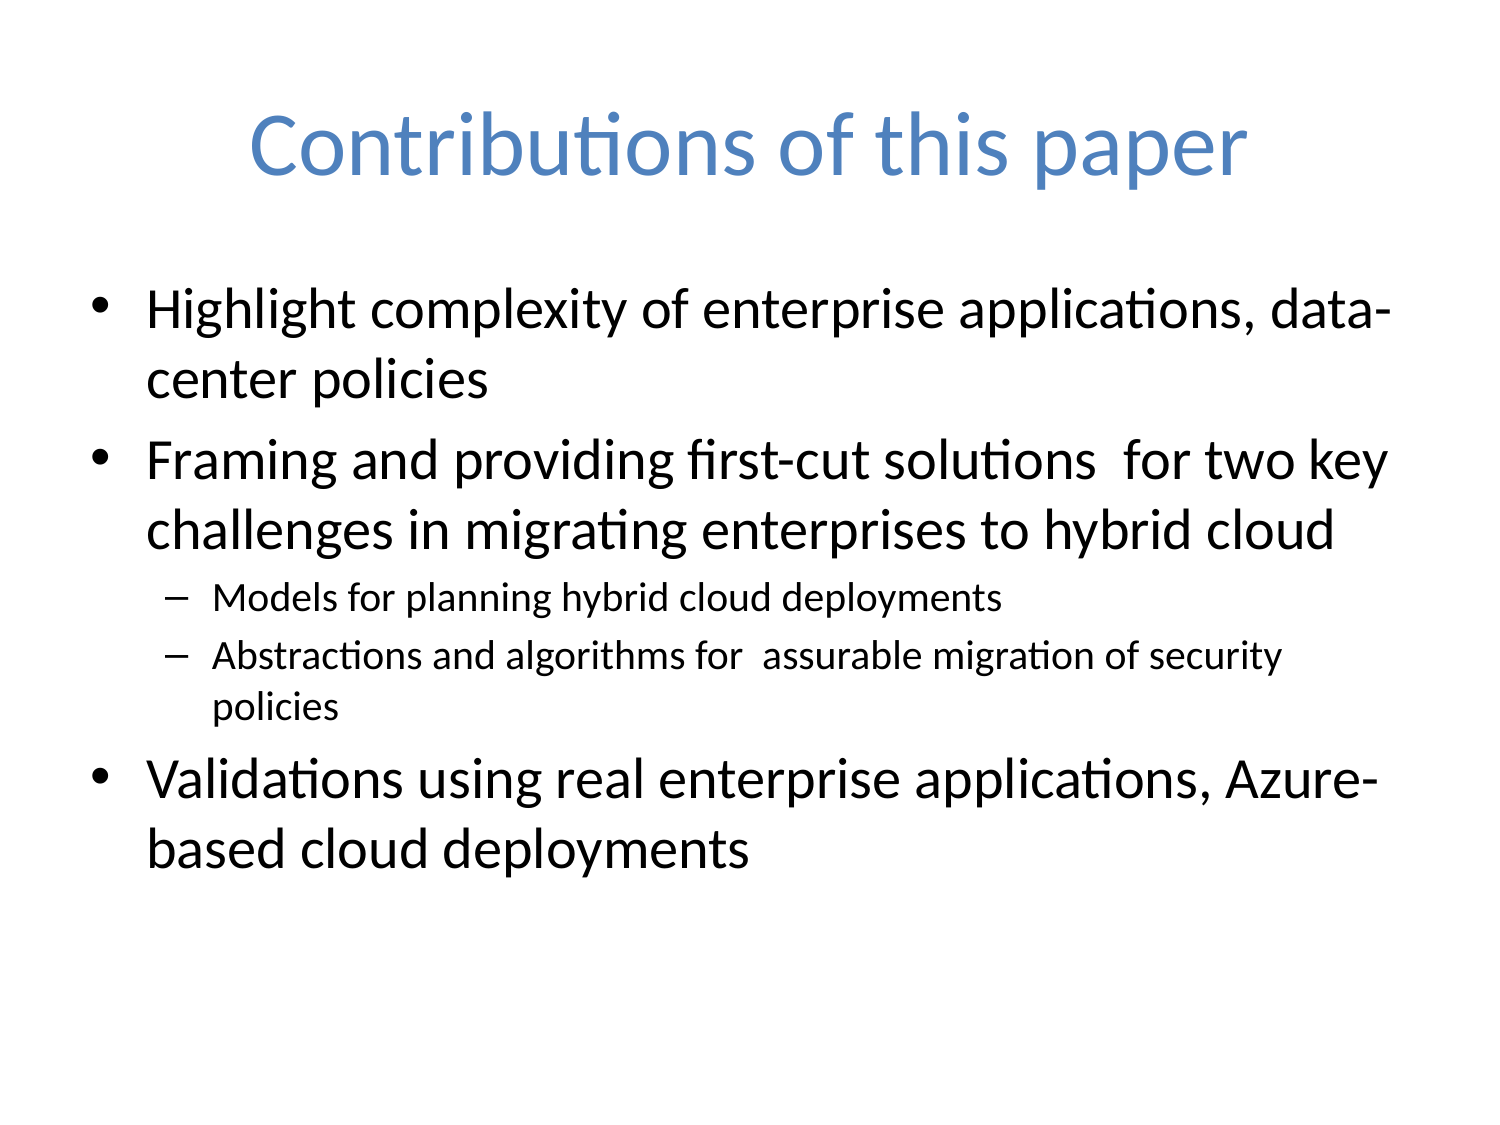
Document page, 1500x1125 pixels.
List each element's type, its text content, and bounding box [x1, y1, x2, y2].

list Highlight complexity of enterprise applications, data-center policies Framing and providing first-cut solutions for two key challenges in migrating enterprises to hybrid cloud Models for planning hybrid cloud deployments Abstractions and algorithms for assurable migration of security policies Validations using real enterprise applications, Azure-based cloud deployments [75, 262, 1425, 1005]
title Contributions of this paper [75, 45, 1425, 233]
